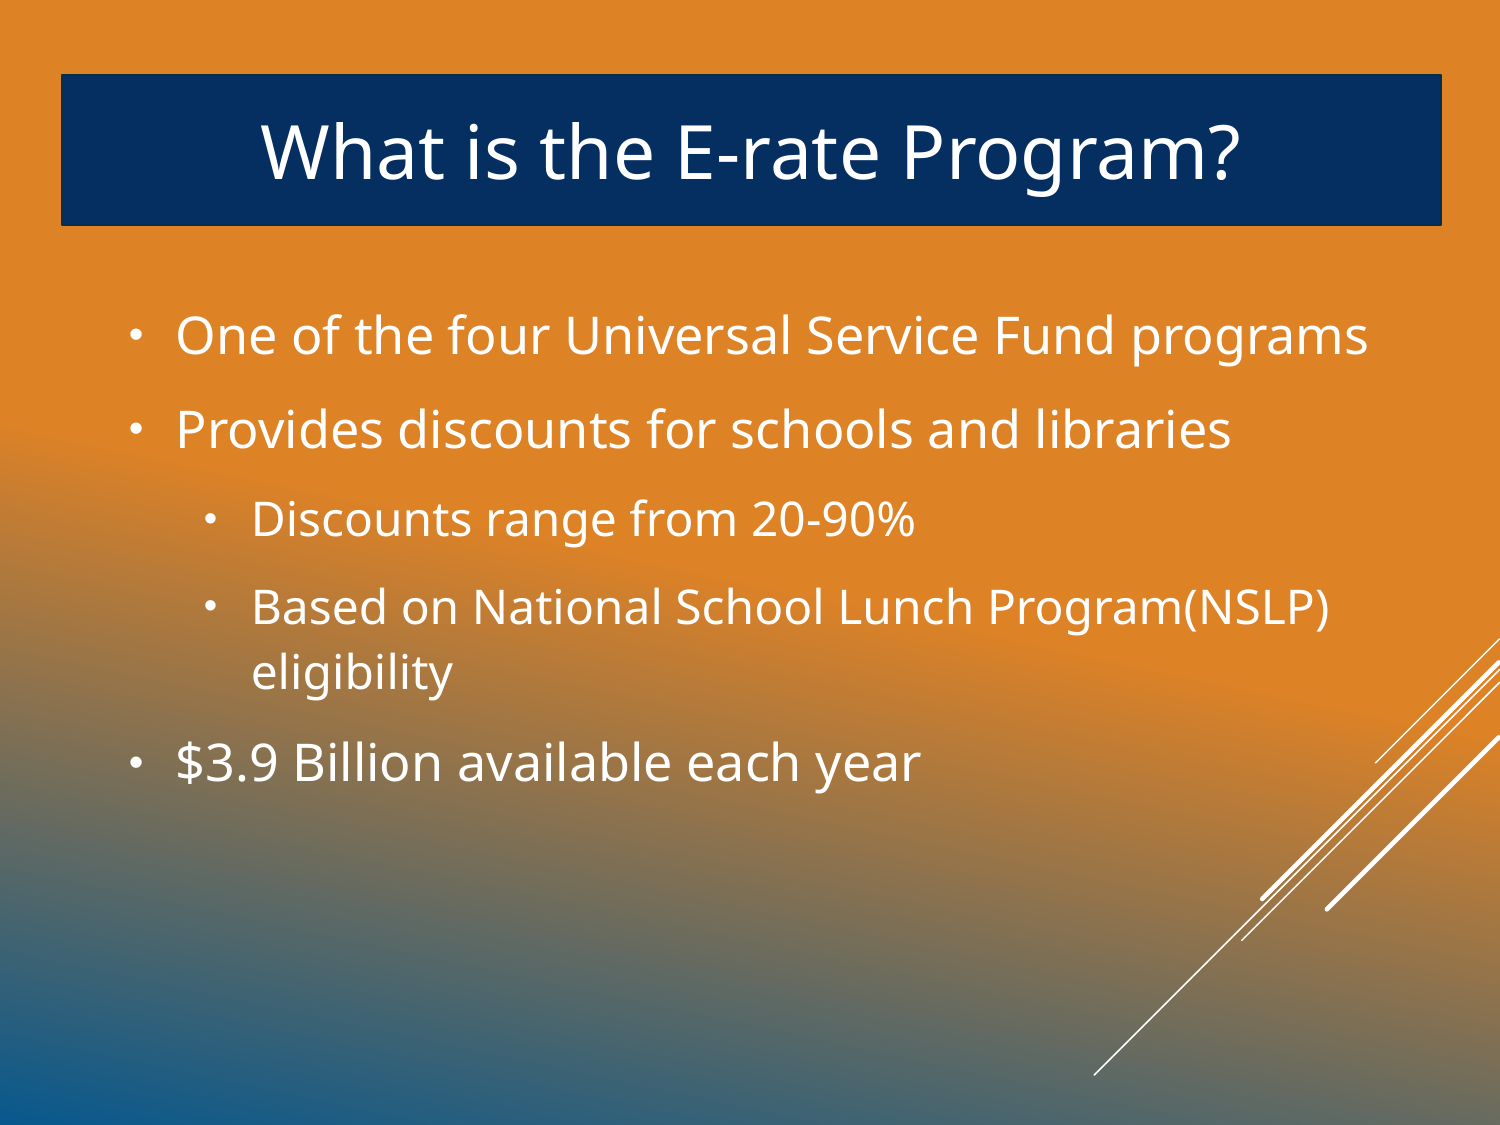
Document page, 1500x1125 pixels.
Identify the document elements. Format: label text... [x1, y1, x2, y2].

list One of the four Universal Service Fund programs Provides discounts for schools and libraries Discounts range from 20-90% Based on National School Lunch Program(NSLP) eligibility $3.9 Billion available each year [39, 231, 1419, 1037]
text_box What is the E-rate Program? [61, 74, 1442, 226]
title Telecommunications PROGRAM [121, 226, 1336, 231]
